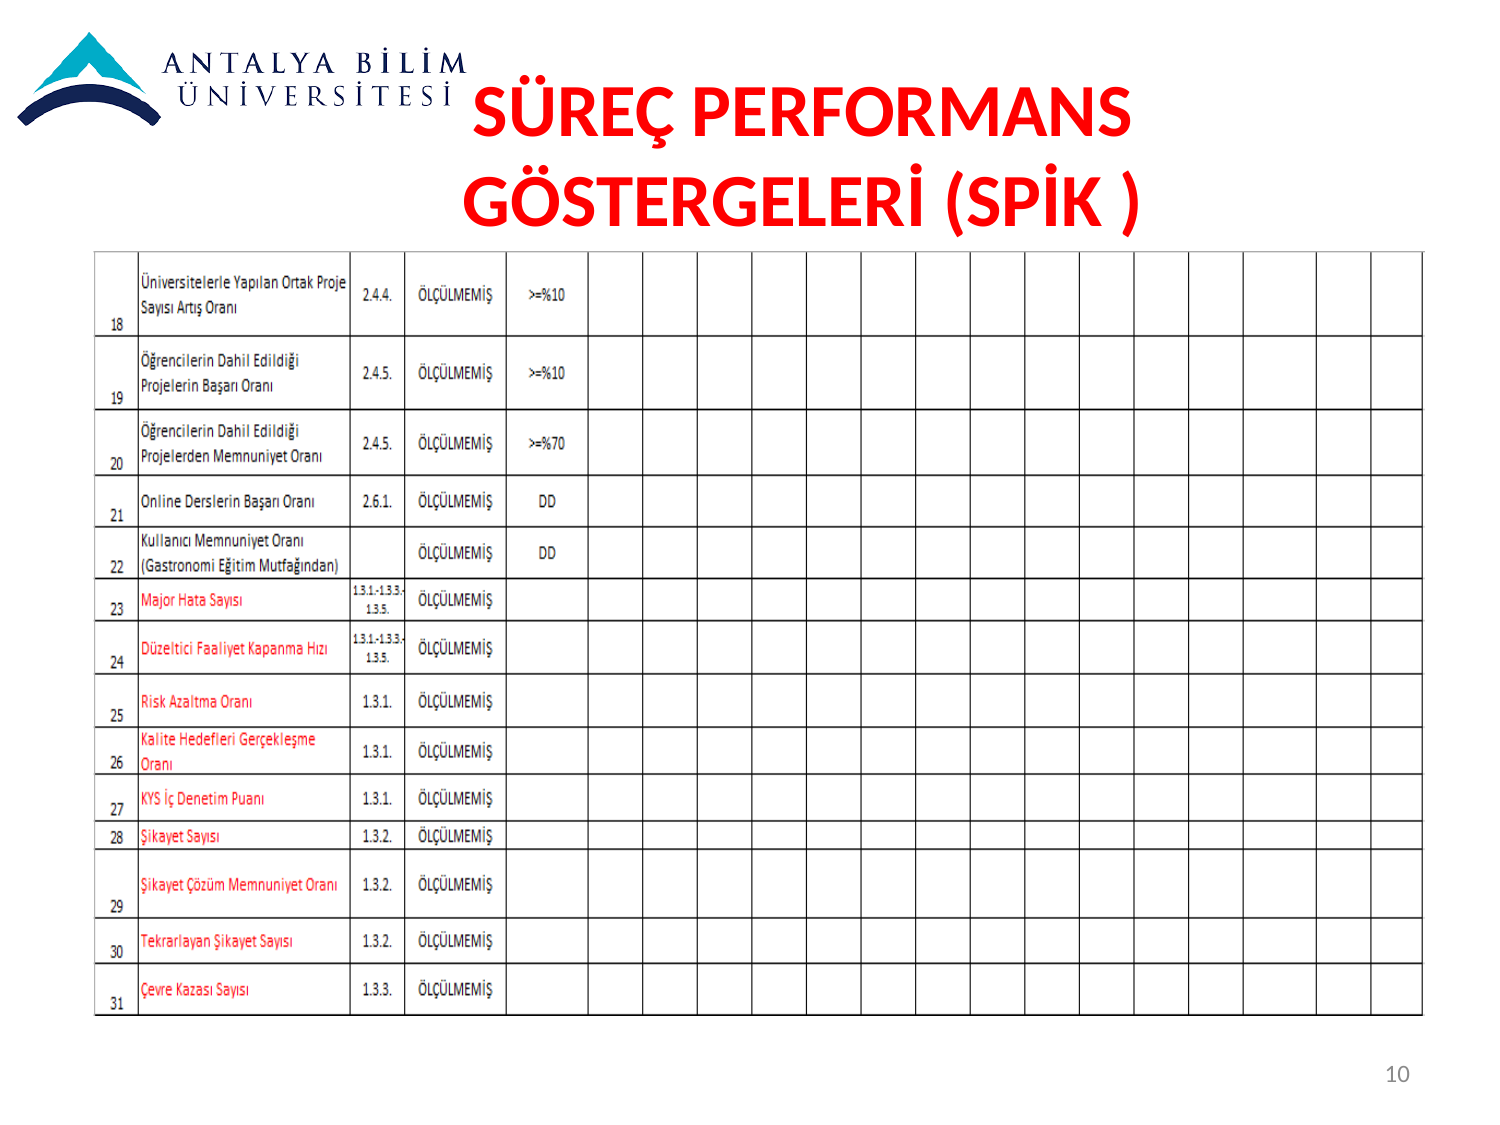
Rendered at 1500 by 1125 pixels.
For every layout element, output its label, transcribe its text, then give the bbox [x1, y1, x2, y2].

slide_number 10 [1074, 1042, 1425, 1103]
picture [17, 30, 467, 126]
text_box SÜREÇ PERFORMANS GÖSTERGELERİ (SPİK ) [230, 54, 1376, 249]
picture [93, 251, 1426, 1016]
